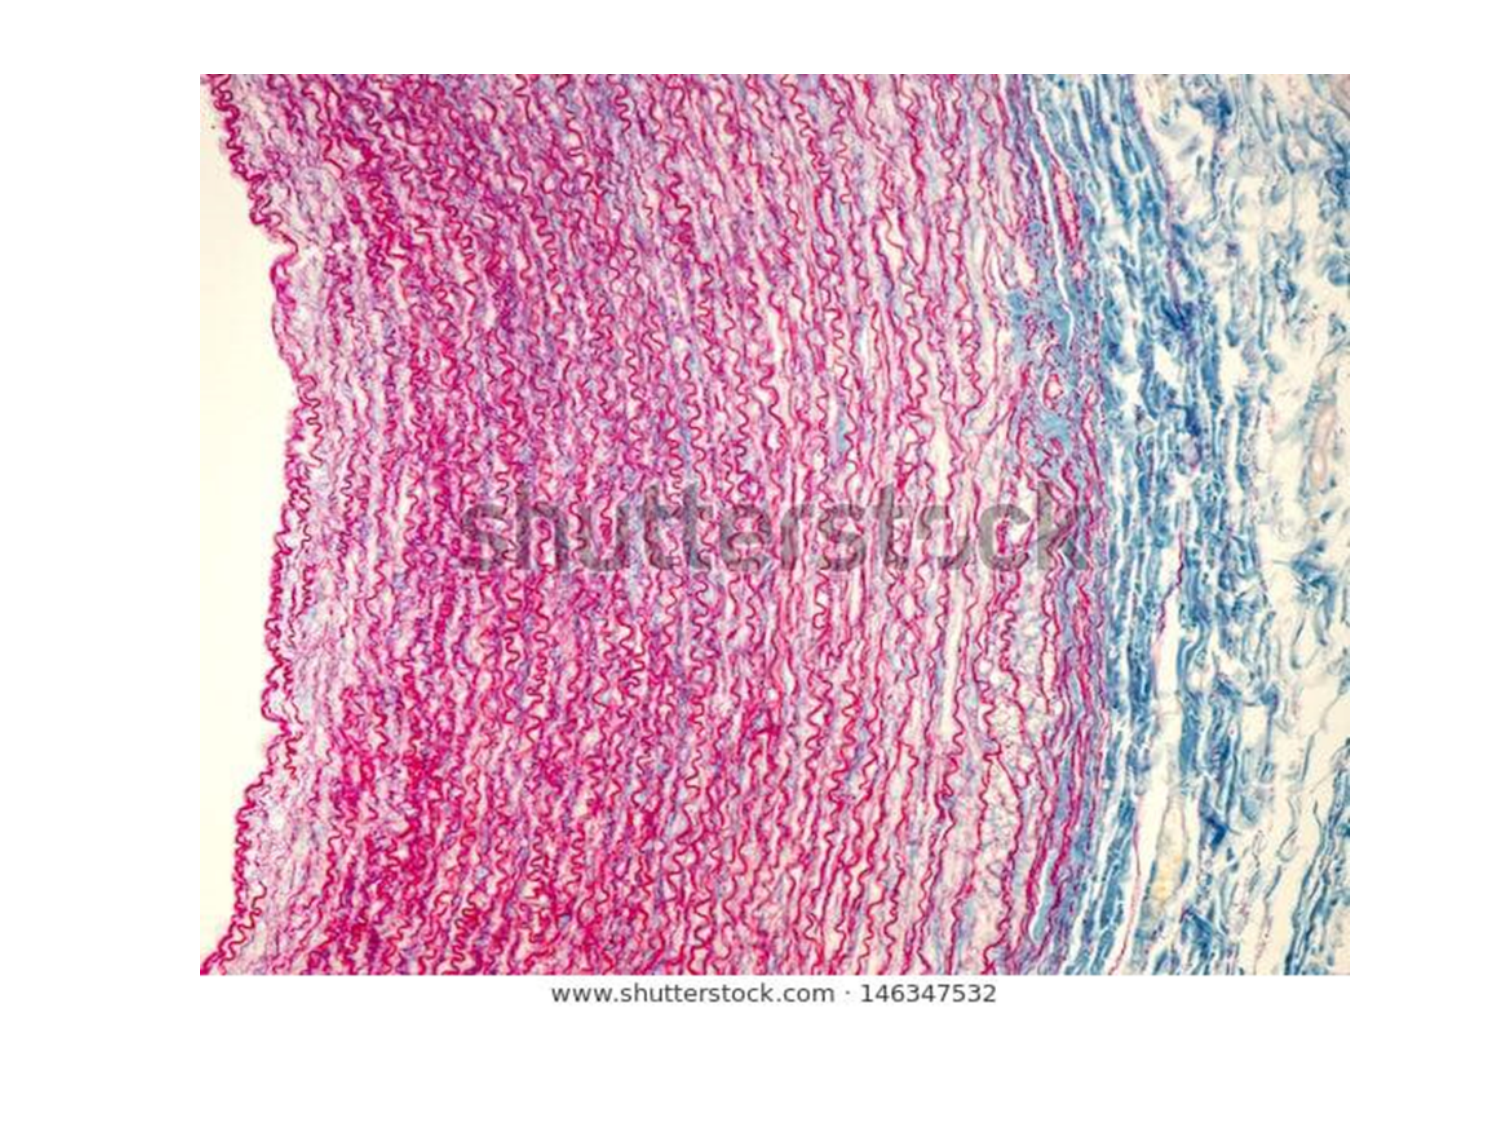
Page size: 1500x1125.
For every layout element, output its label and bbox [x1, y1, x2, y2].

picture [199, 74, 1351, 1013]
